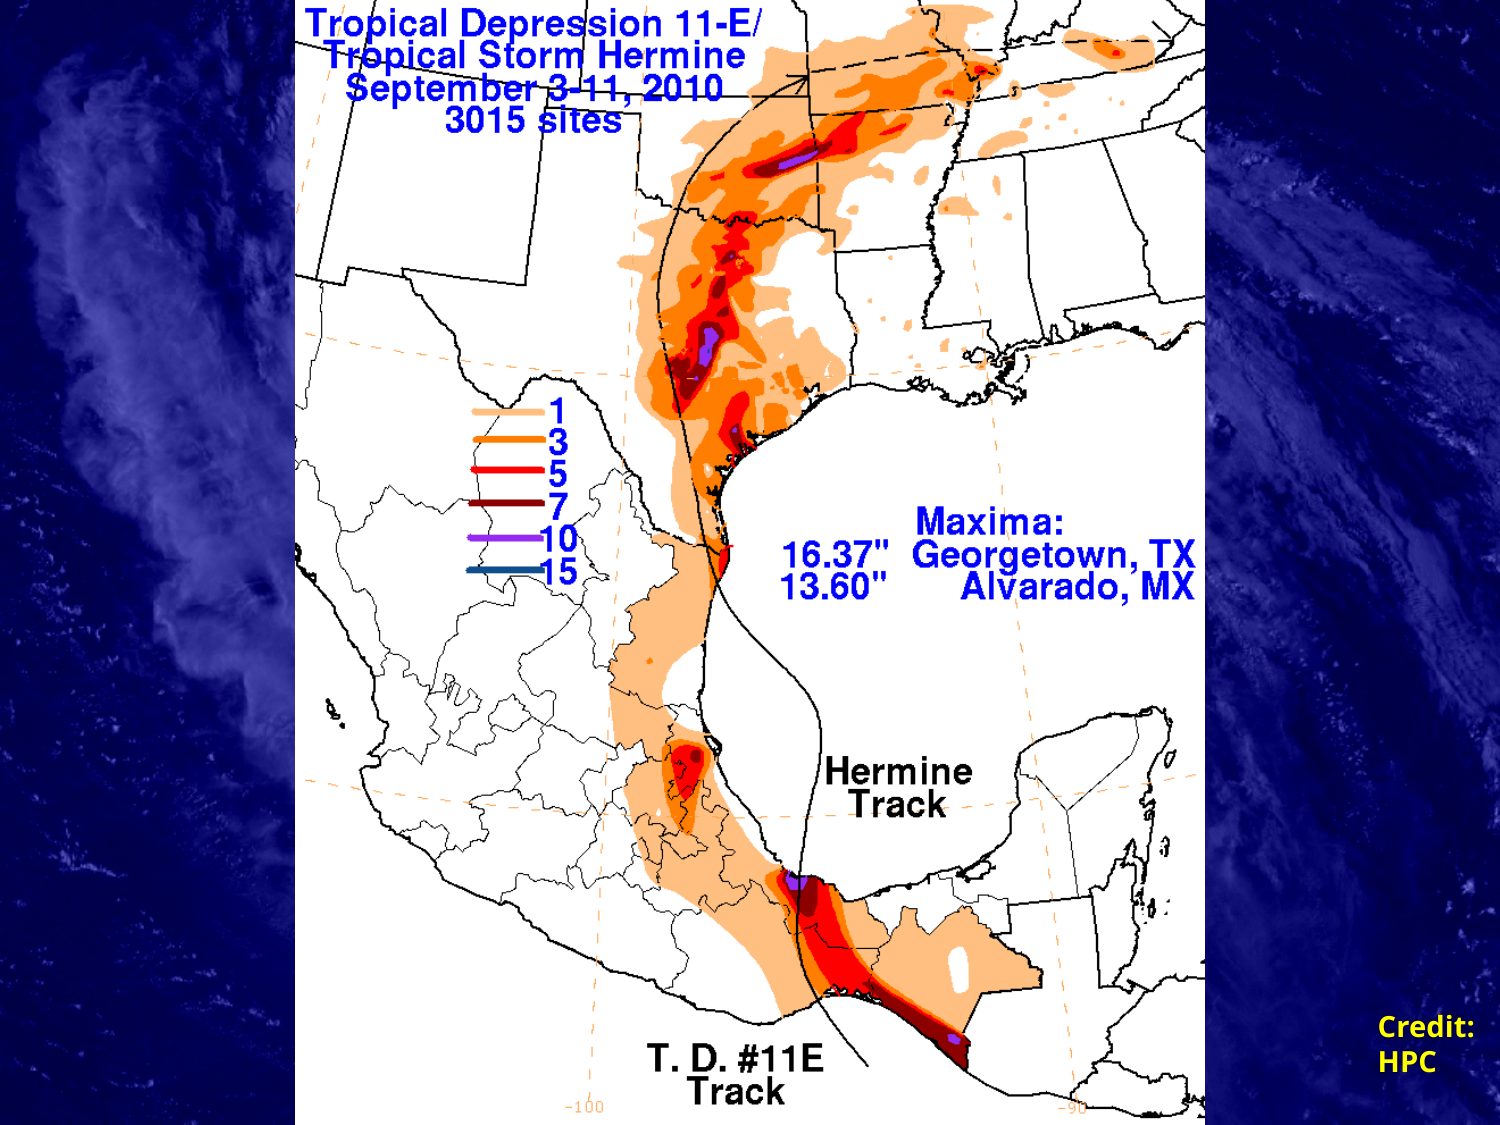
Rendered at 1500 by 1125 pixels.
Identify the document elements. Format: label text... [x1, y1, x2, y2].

picture [0, 0, 1500, 1125]
text_box Credit: HPC [1374, 1006, 1500, 1125]
